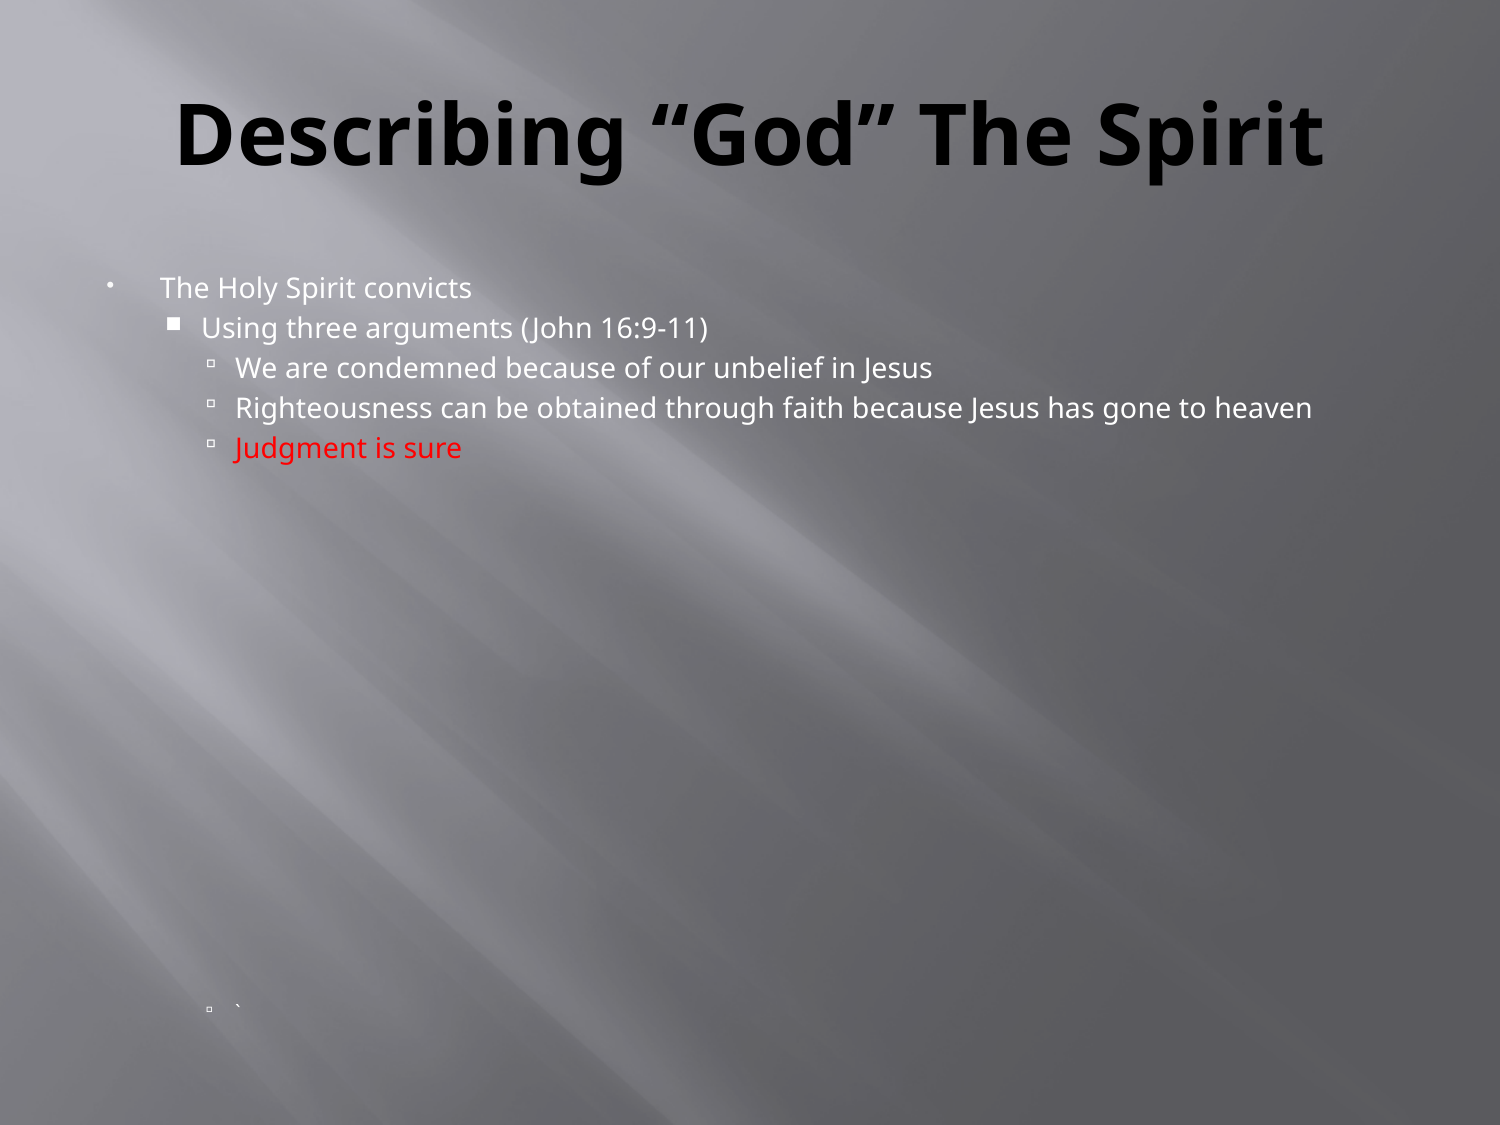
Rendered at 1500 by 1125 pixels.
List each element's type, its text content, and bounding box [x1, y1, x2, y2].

title Describing “God” The Spirit [75, 37, 1425, 225]
list The Holy Spirit convicts Using three arguments (John 16:9-11) We are condemned because of our unbelief in Jesus Righteousness can be obtained through faith because Jesus has gone to heaven Judgment is sure ` [75, 262, 1425, 1035]
